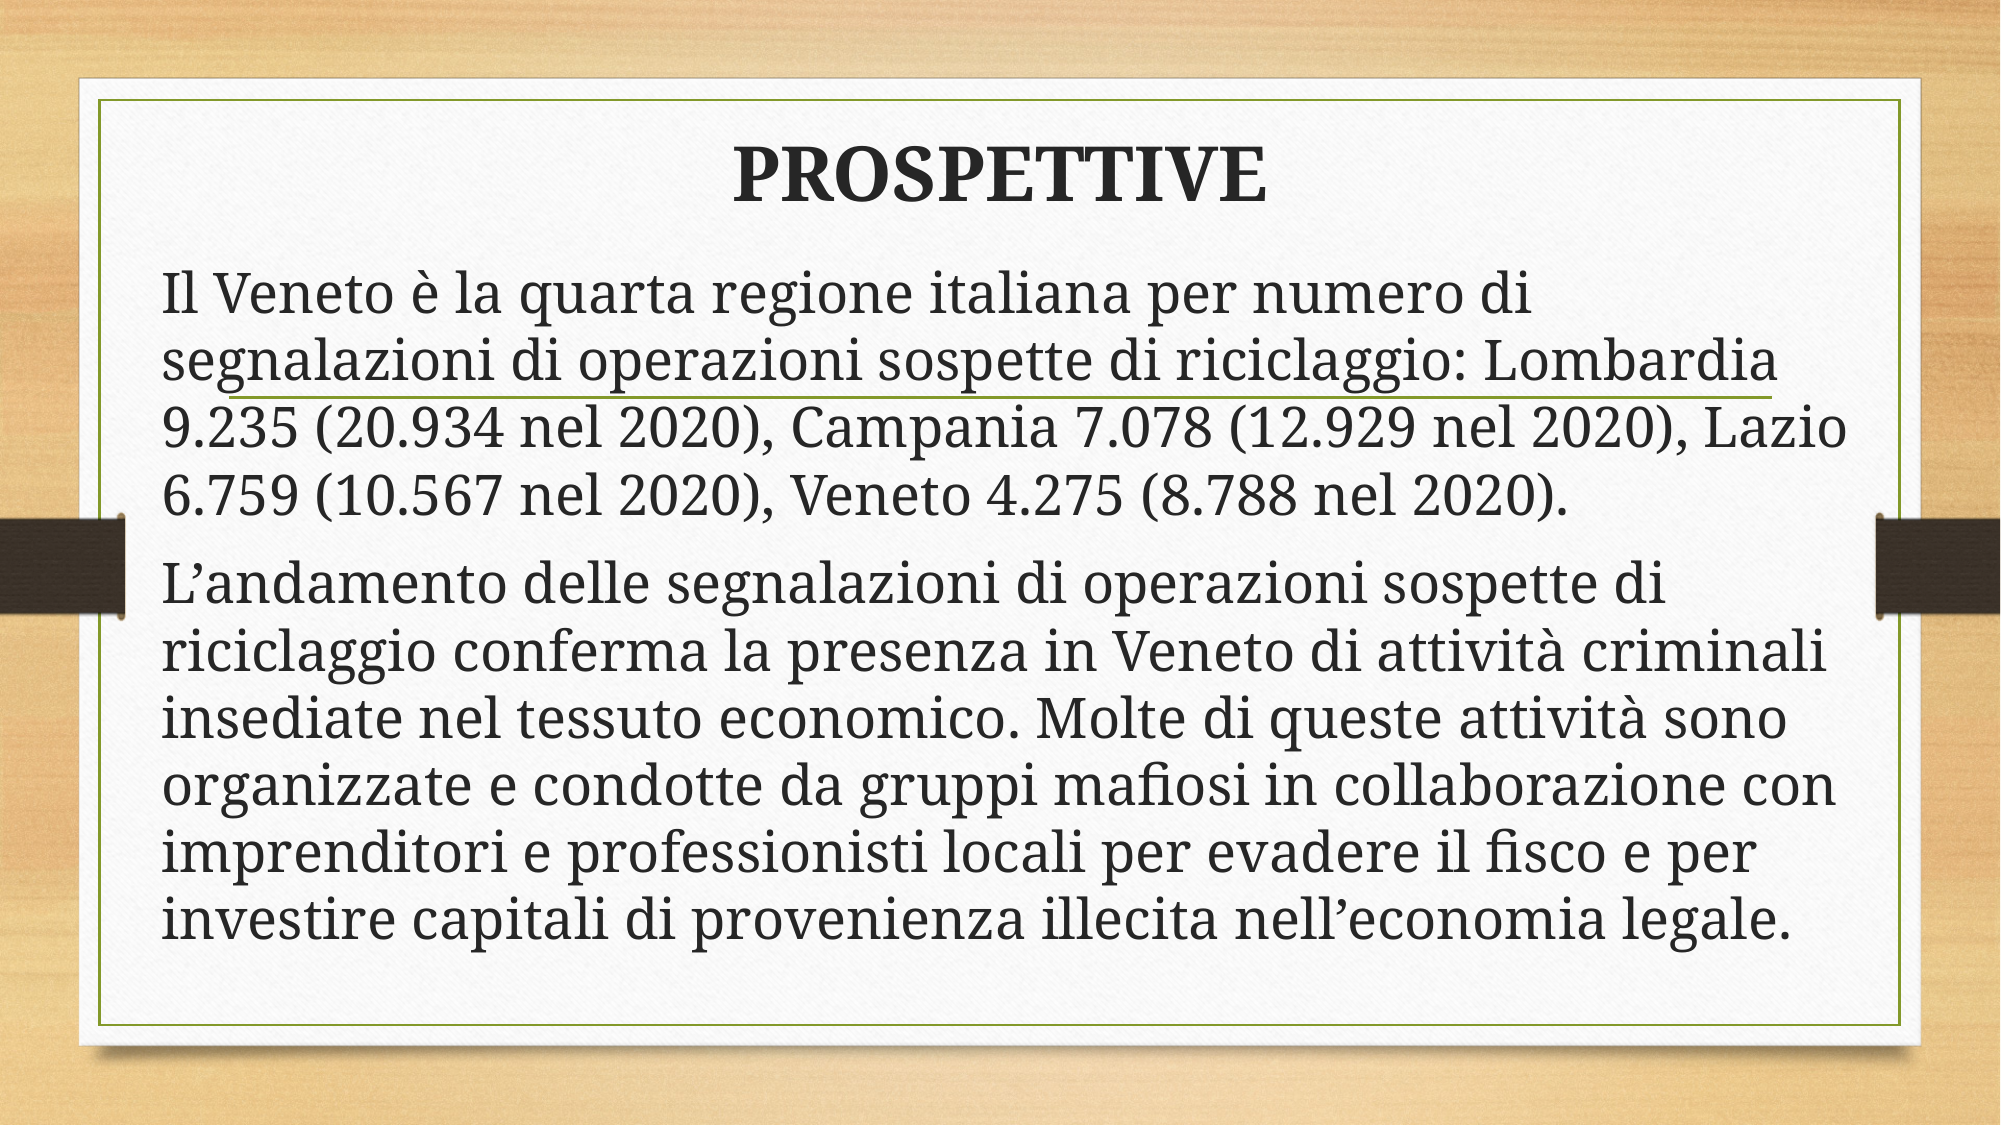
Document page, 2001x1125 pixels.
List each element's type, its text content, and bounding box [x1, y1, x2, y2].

list Il Veneto è la quarta regione italiana per numero di segnalazioni di operazioni sospette di riciclaggio: Lombardia 9.235 (20.934 nel 2020), Campania 7.078 (12.929 nel 2020), Lazio 6.759 (10.567 nel 2020), Veneto 4.275 (8.788 nel 2020). L’andamento delle segnalazioni di operazioni sospette di riciclaggio conferma la presenza in Veneto di attività criminali insediate nel tessuto economico. Molte di queste attività sono organizzate e condotte da gruppi mafiosi in collaborazione con imprenditori e professionisti locali per evadere il fisco e per investire capitali di provenienza illecita nell’economia legale. [146, 249, 1865, 1021]
title PROSPETTIVE [212, 117, 1788, 225]
picture [0, 0, 2001, 1125]
